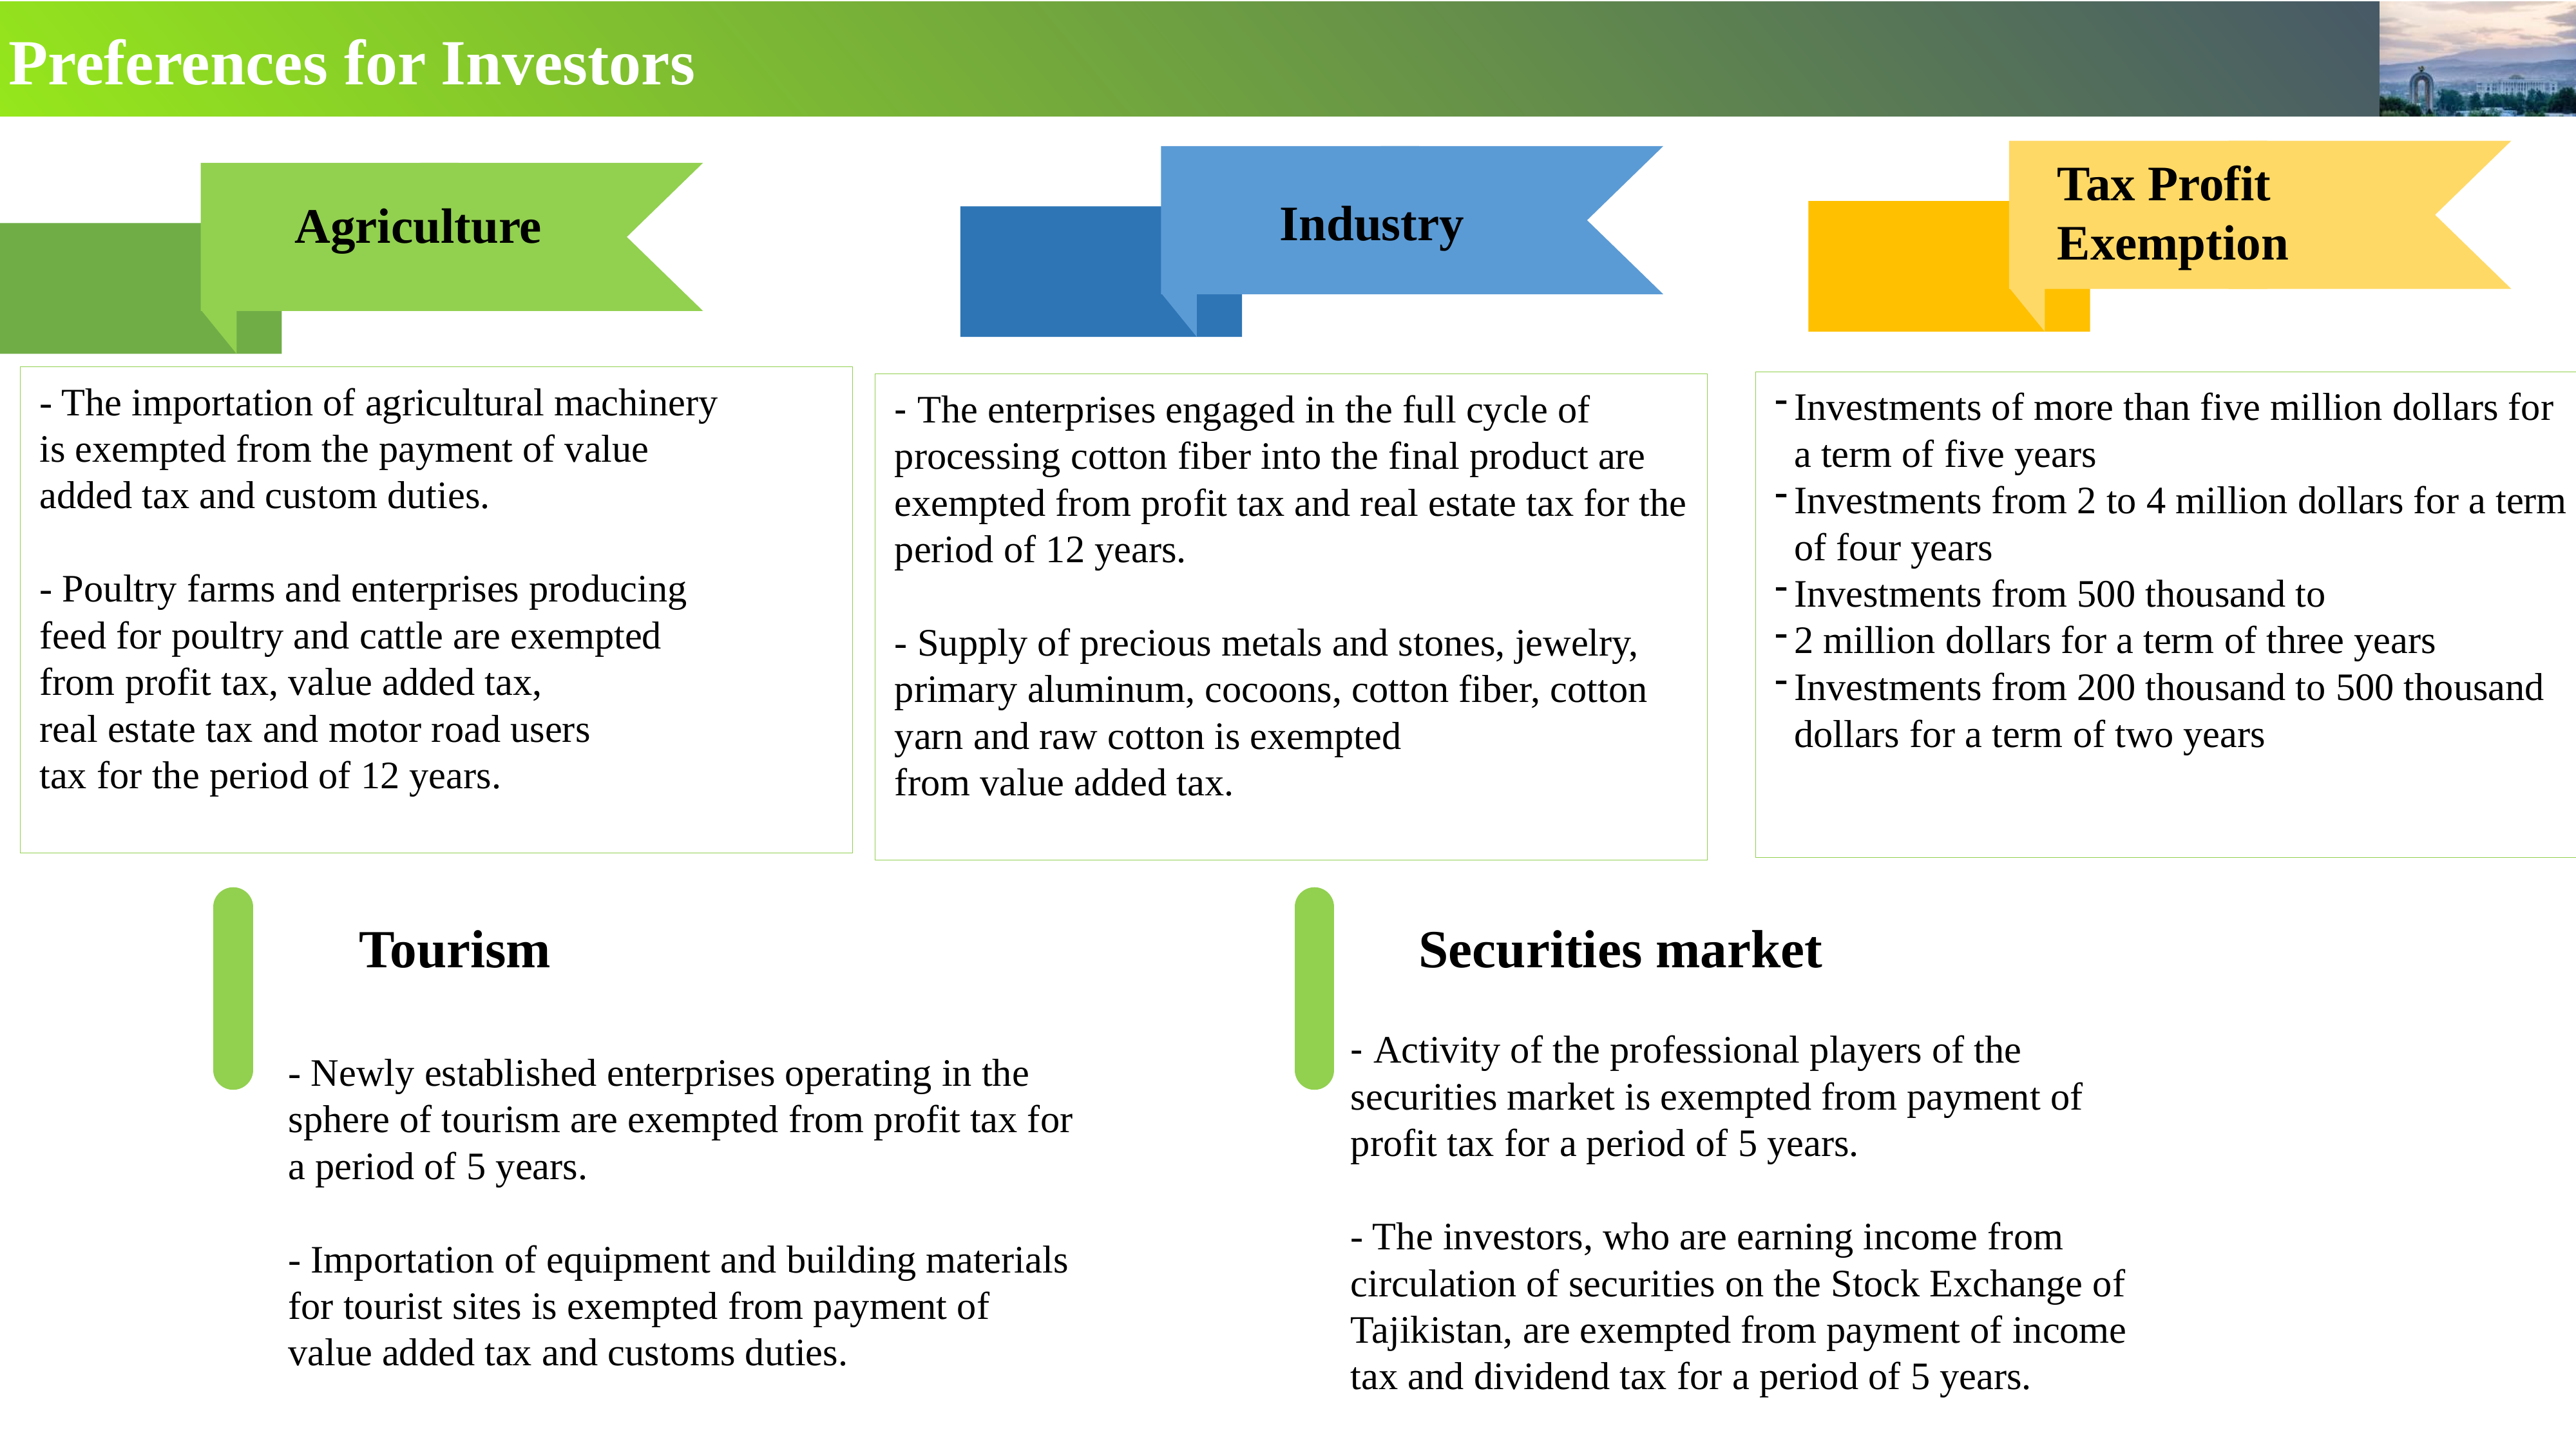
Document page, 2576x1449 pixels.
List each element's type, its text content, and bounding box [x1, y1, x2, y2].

text_box - The enterprises engaged in the full cycle of processing cotton fiber into the final product are exempted from profit tax and real estate tax for the period of 12 years. - Supply of precious metals and stones, jewelry, primary aluminum, cocoons, cotton fiber, cotton yarn and raw cotton is exempted from value added tax. [875, 374, 1708, 860]
text_box [1808, 200, 2091, 332]
text_box [960, 205, 1161, 337]
text_box - The importation of agricultural machinery is exempted from the payment of value added tax and custom duties. - Poultry farms and enterprises producing feed for poultry and cattle are exempted from profit tax, value added tax, real estate tax and motor road users tax for the period of 12 years. [20, 366, 853, 853]
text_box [0, 1, 2576, 117]
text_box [1161, 146, 1664, 337]
text_box Investments of more than five million dollars for a term of five years Investments from 2 to 4 million dollars for a term of four years Investments from 500 thousand to 2 million dollars for a term of three years Investments from 200 thousand to 500 thousand dollars for a term of two years [1755, 372, 2576, 858]
text_box [0, 222, 200, 354]
text_box - Newly established enterprises operating in the sphere of tourism are exempted from profit tax for a period of 5 years. - Importation of equipment and building materials for tourist sites is exempted from payment of value added tax and customs duties. [269, 1037, 1102, 1383]
text_box - Activity of the professional players of the securities market is exempted from payment of profit tax for a period of 5 years. - The investors, who are earning income from circulation of securities on the Stock Exchange of Tajikistan, are exempted from payment of income tax and dividend tax for a period of 5 years. [1331, 1014, 2164, 1407]
text_box Securities market [1399, 904, 2090, 988]
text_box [200, 162, 703, 354]
text_box Tourism [339, 904, 1031, 988]
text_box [2008, 140, 2512, 332]
